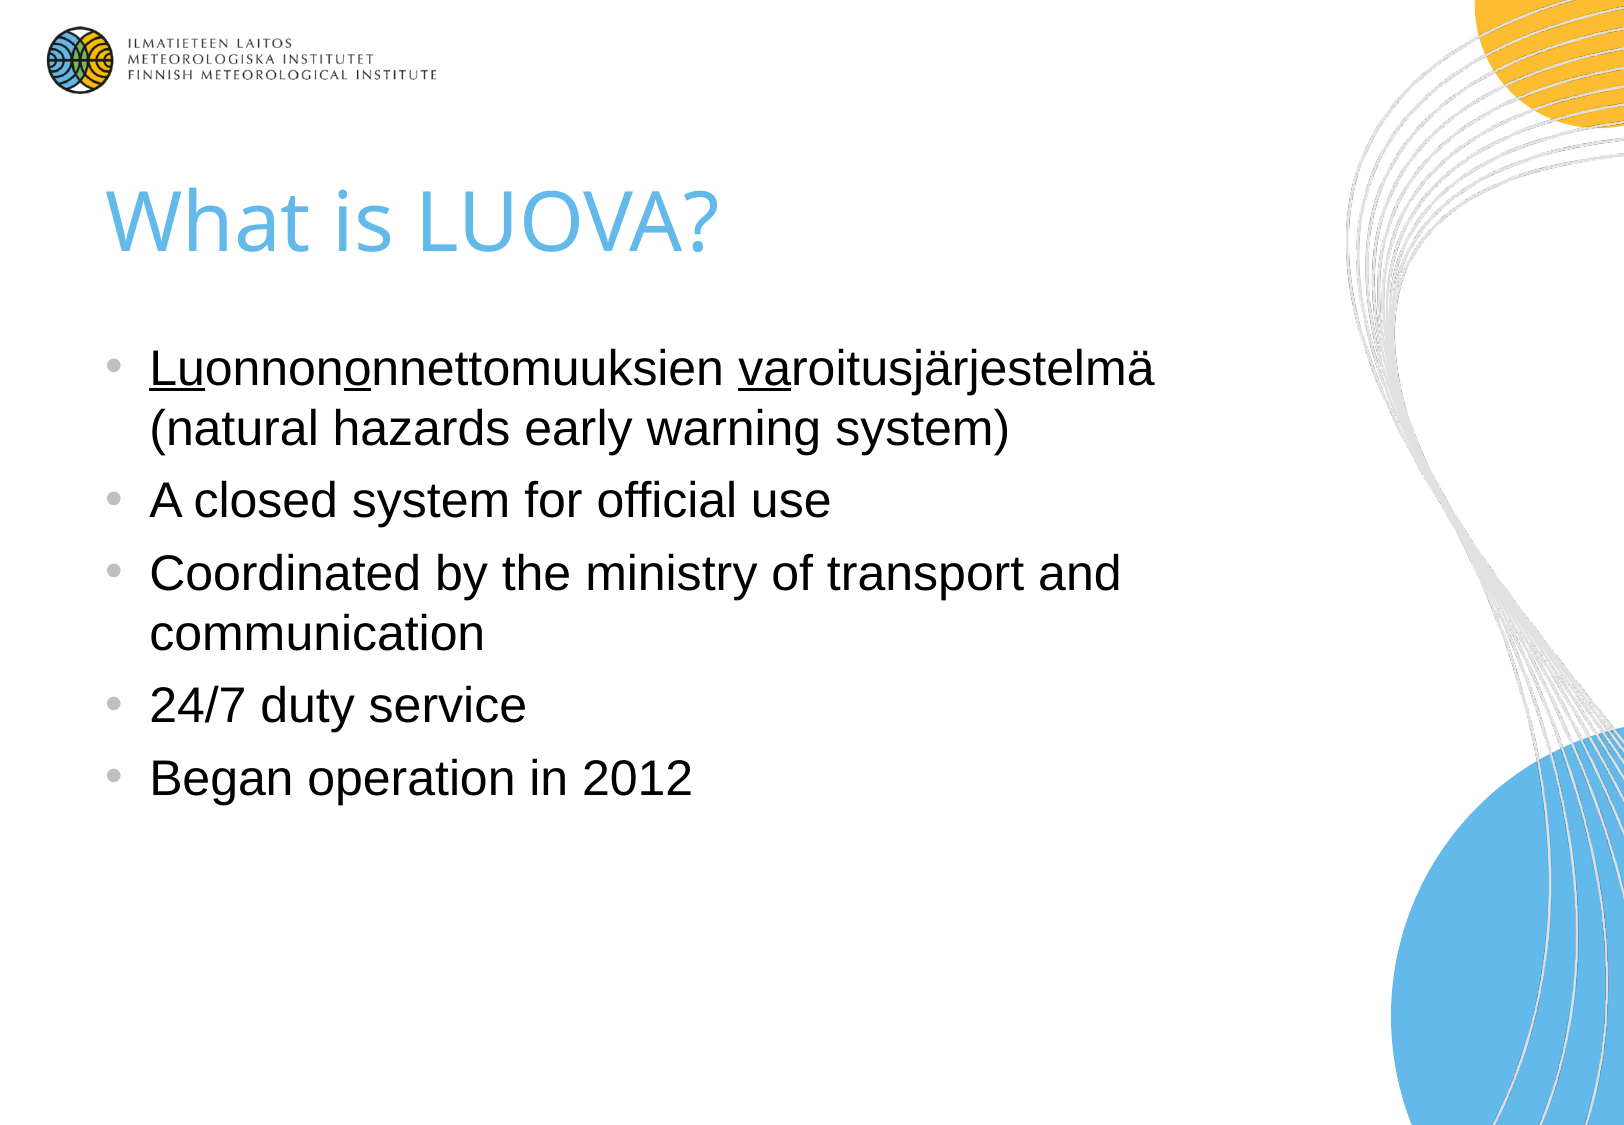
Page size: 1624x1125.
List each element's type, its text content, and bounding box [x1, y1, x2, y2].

picture [46, 26, 436, 94]
title What is LUOVA? [105, 115, 1392, 334]
list Luonnononnettomuuksien varoitusjärjestelmä (natural hazards early warning system) A closed system for official use Coordinated by the ministry of transport and communication 24/7 duty service Began operation in 2012 [105, 335, 1392, 1033]
picture [1319, 0, 1624, 1125]
